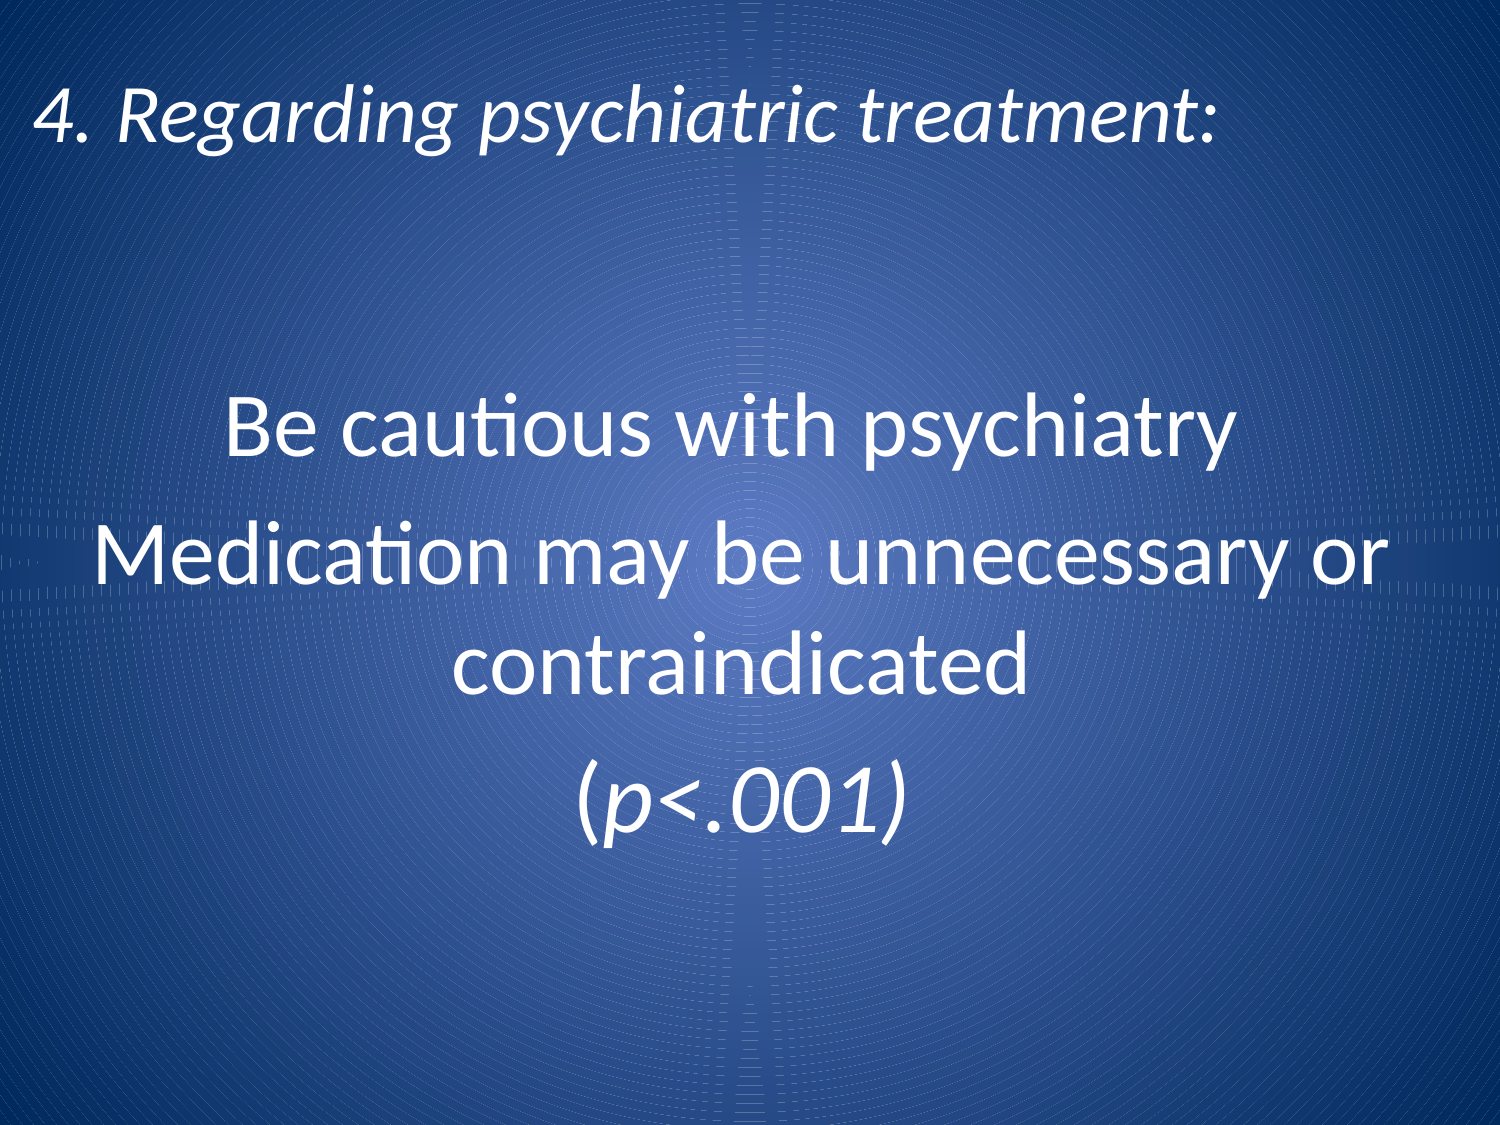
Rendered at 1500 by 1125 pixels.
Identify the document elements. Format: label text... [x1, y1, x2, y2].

list Regarding psychiatric treatment: Be cautious with psychiatry Medication may be unnecessary or contraindicated (p<.001) [16, 52, 1468, 1005]
